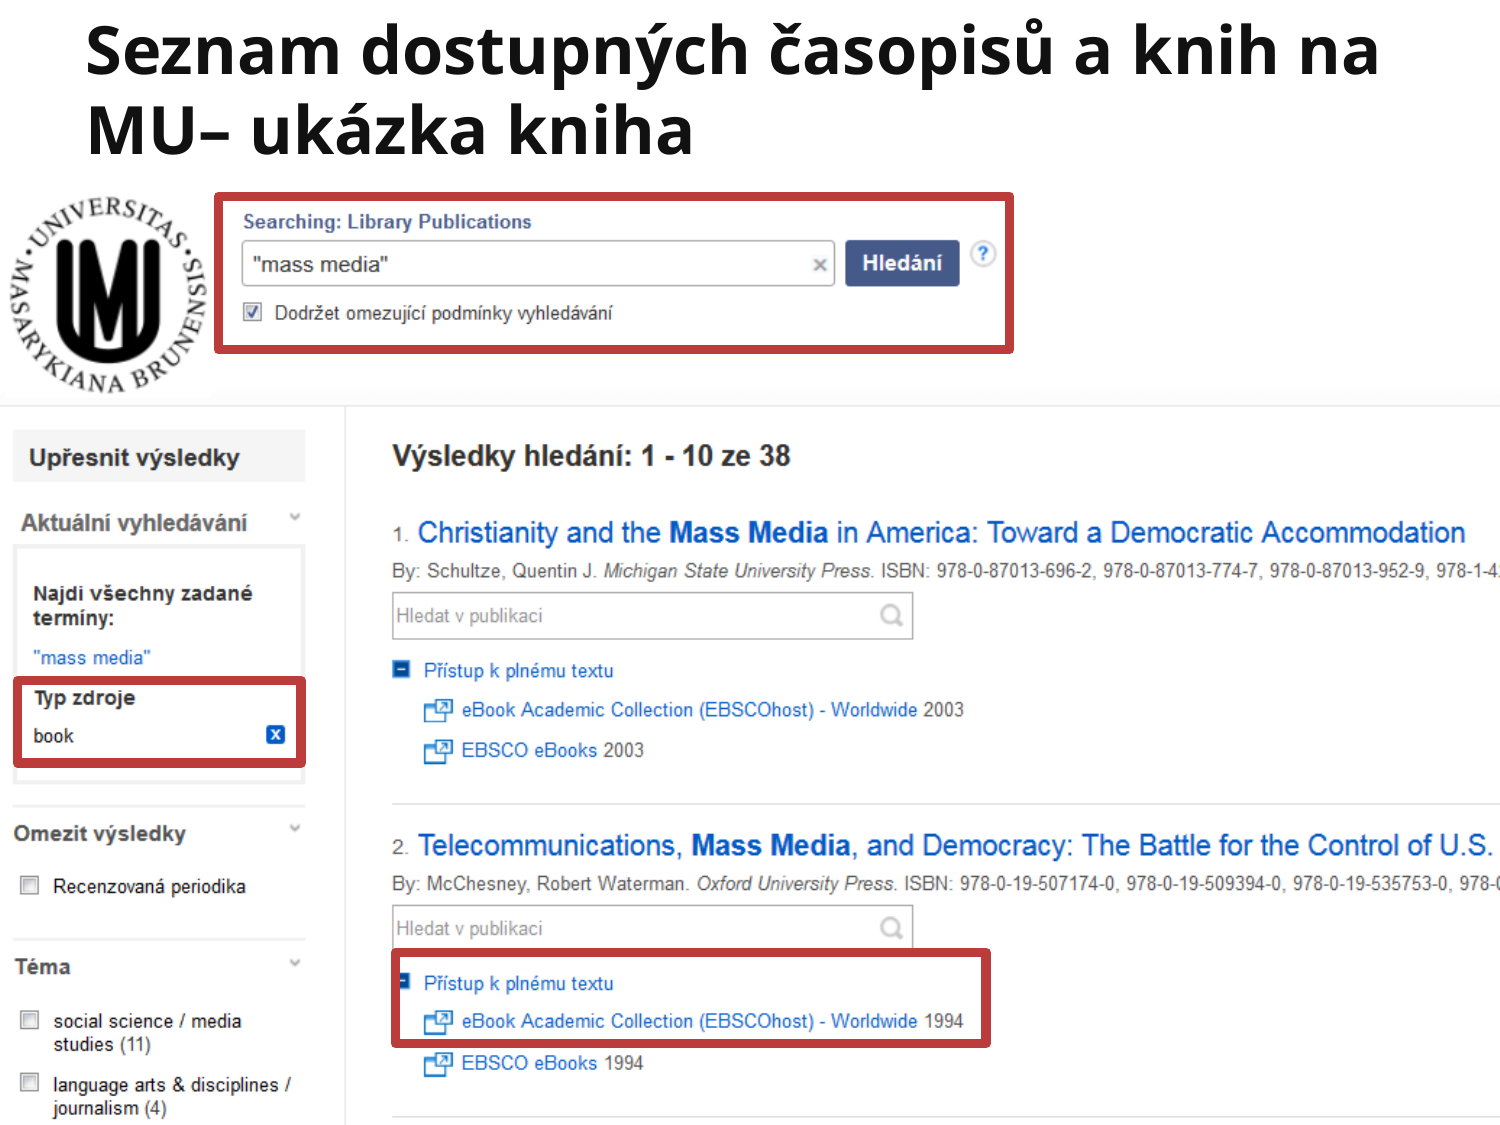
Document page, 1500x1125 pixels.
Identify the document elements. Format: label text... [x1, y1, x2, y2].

title Seznam dostupných časopisů a knih na MU– ukázka kniha [70, 34, 1500, 141]
picture [0, 177, 1500, 1125]
